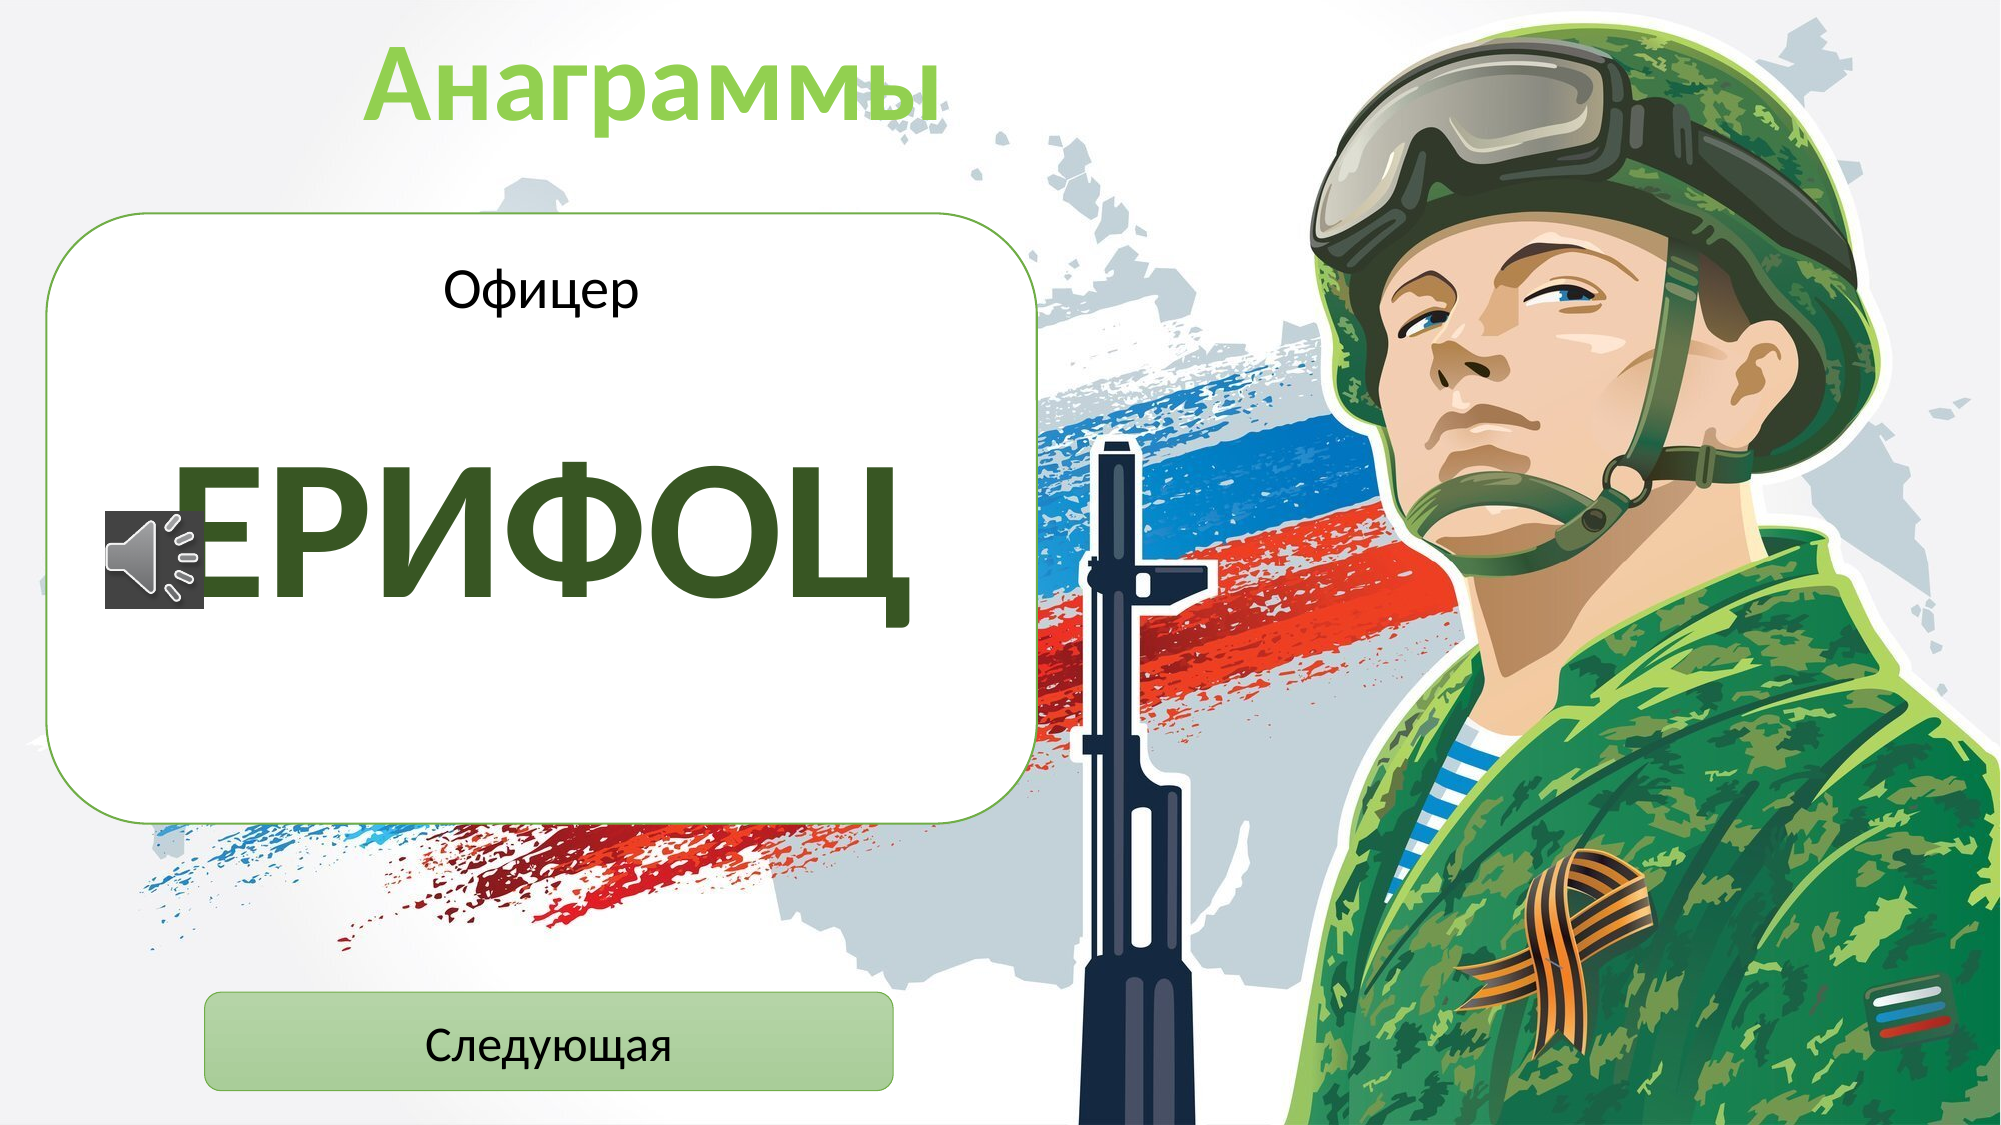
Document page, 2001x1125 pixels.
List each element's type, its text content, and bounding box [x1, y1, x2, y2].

picture [0, 0, 2001, 1125]
text_box Следующая [204, 991, 894, 1092]
text_box Анаграммы [348, 0, 961, 150]
text_box Офицер [45, 212, 1038, 825]
text_box ЕРИФОЦ [153, 389, 930, 645]
